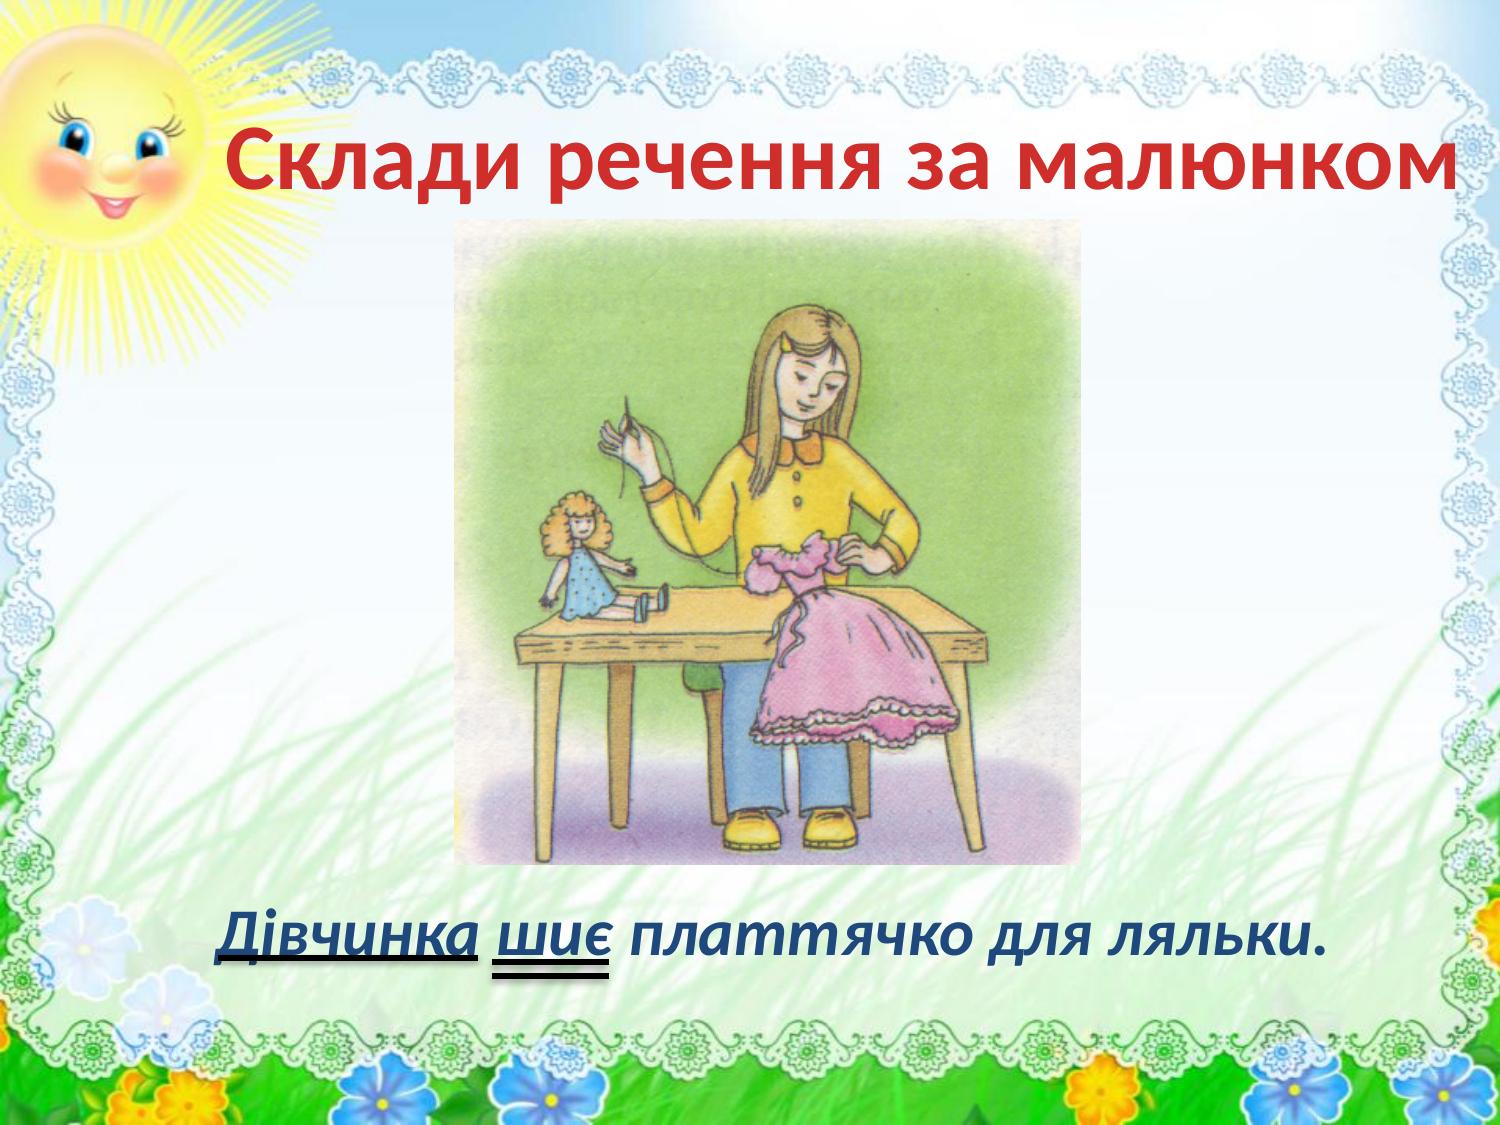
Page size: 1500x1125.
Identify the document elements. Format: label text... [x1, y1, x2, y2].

title Склади речення за малюнком [206, 30, 1482, 273]
picture [0, 0, 1500, 1125]
subtitle Дівчинка шиє платтячко для ляльки. [147, 881, 1400, 1000]
